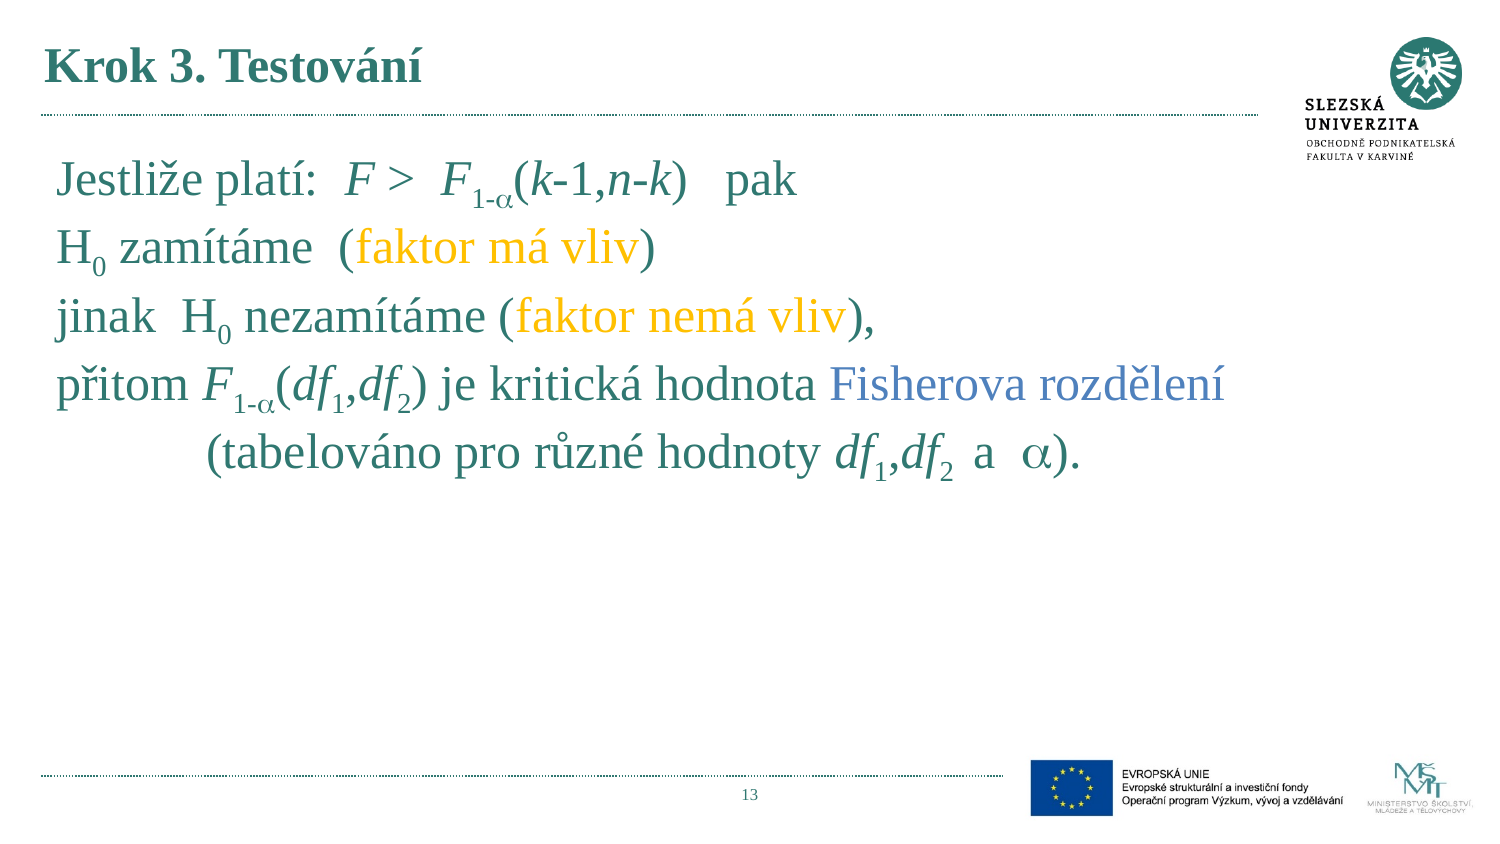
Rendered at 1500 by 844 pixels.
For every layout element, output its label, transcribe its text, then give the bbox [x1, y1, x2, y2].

text_box 13 [442, 776, 998, 811]
picture [1305, 37, 1462, 160]
list Jestliže platí: F > F1-(k-1,n-k) pak H0 zamítáme (faktor má vliv) jinak H0 nezamítáme (faktor nemá vliv), přitom F1-(df1,df2) je kritická hodnota Fisherova rozdělení (tabelováno pro různé hodnoty df1,df2 a ). [41, 138, 1258, 753]
title Krok 3. Testování [29, 32, 1258, 116]
picture [1003, 732, 1500, 843]
